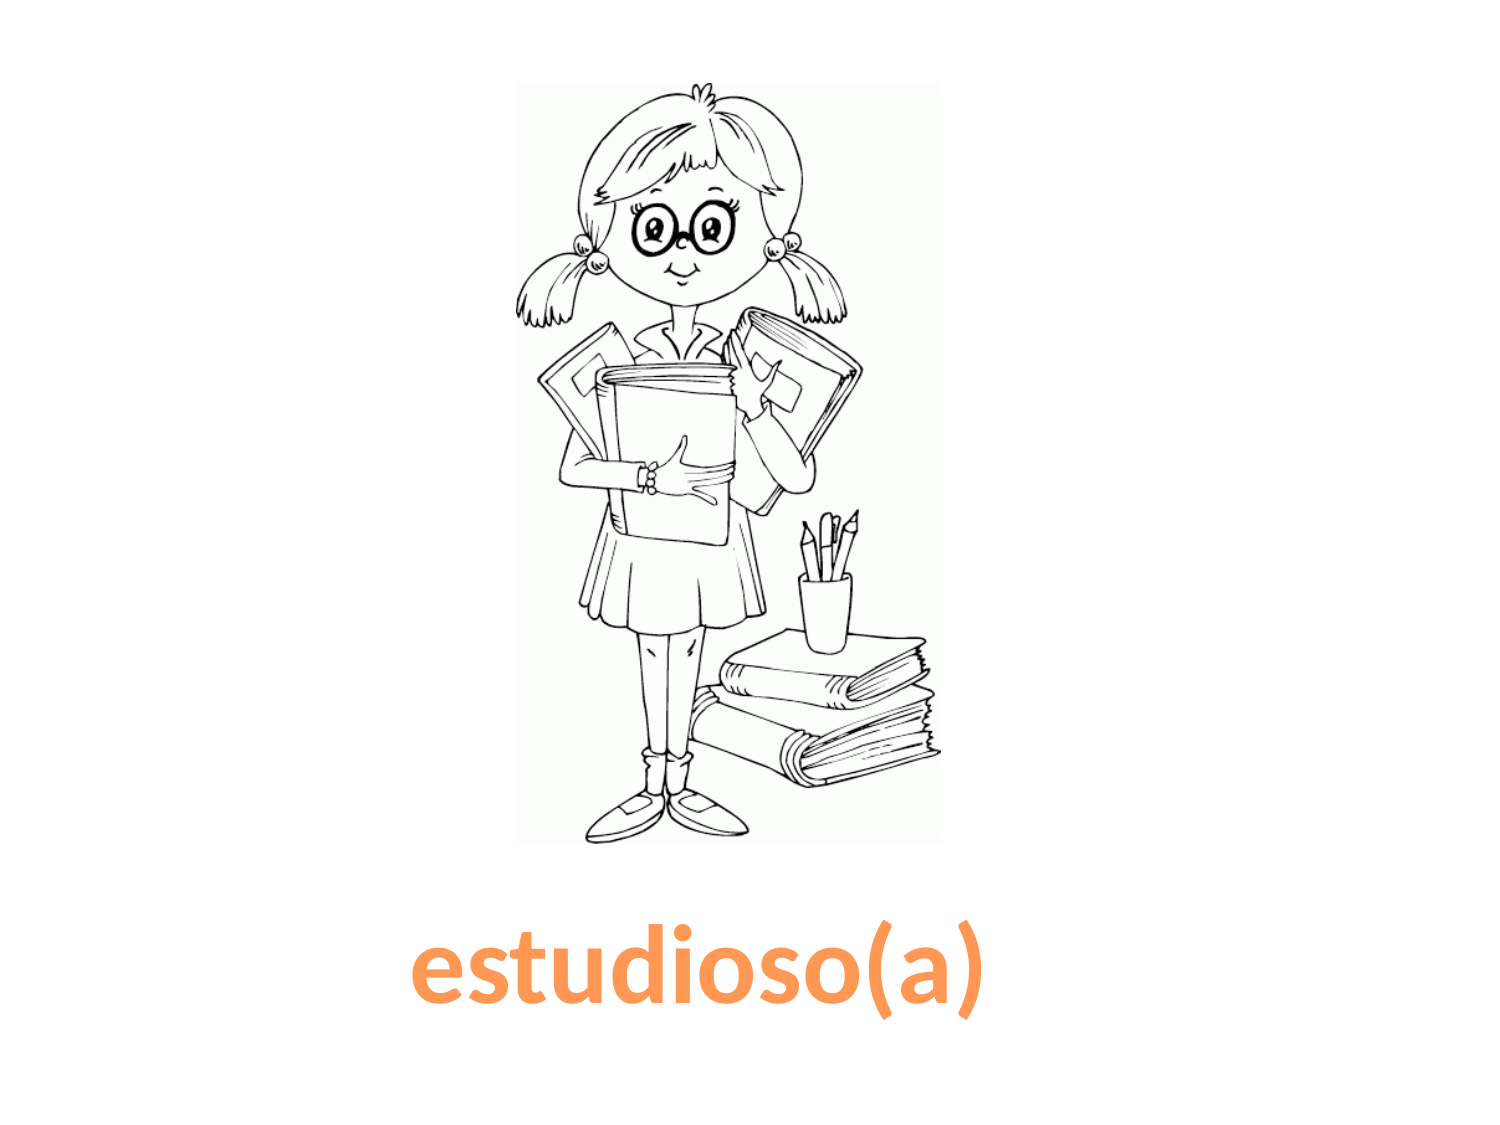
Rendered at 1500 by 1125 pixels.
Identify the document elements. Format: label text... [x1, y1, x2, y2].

picture [516, 83, 941, 844]
text_box estudioso(a) [394, 749, 1016, 1034]
